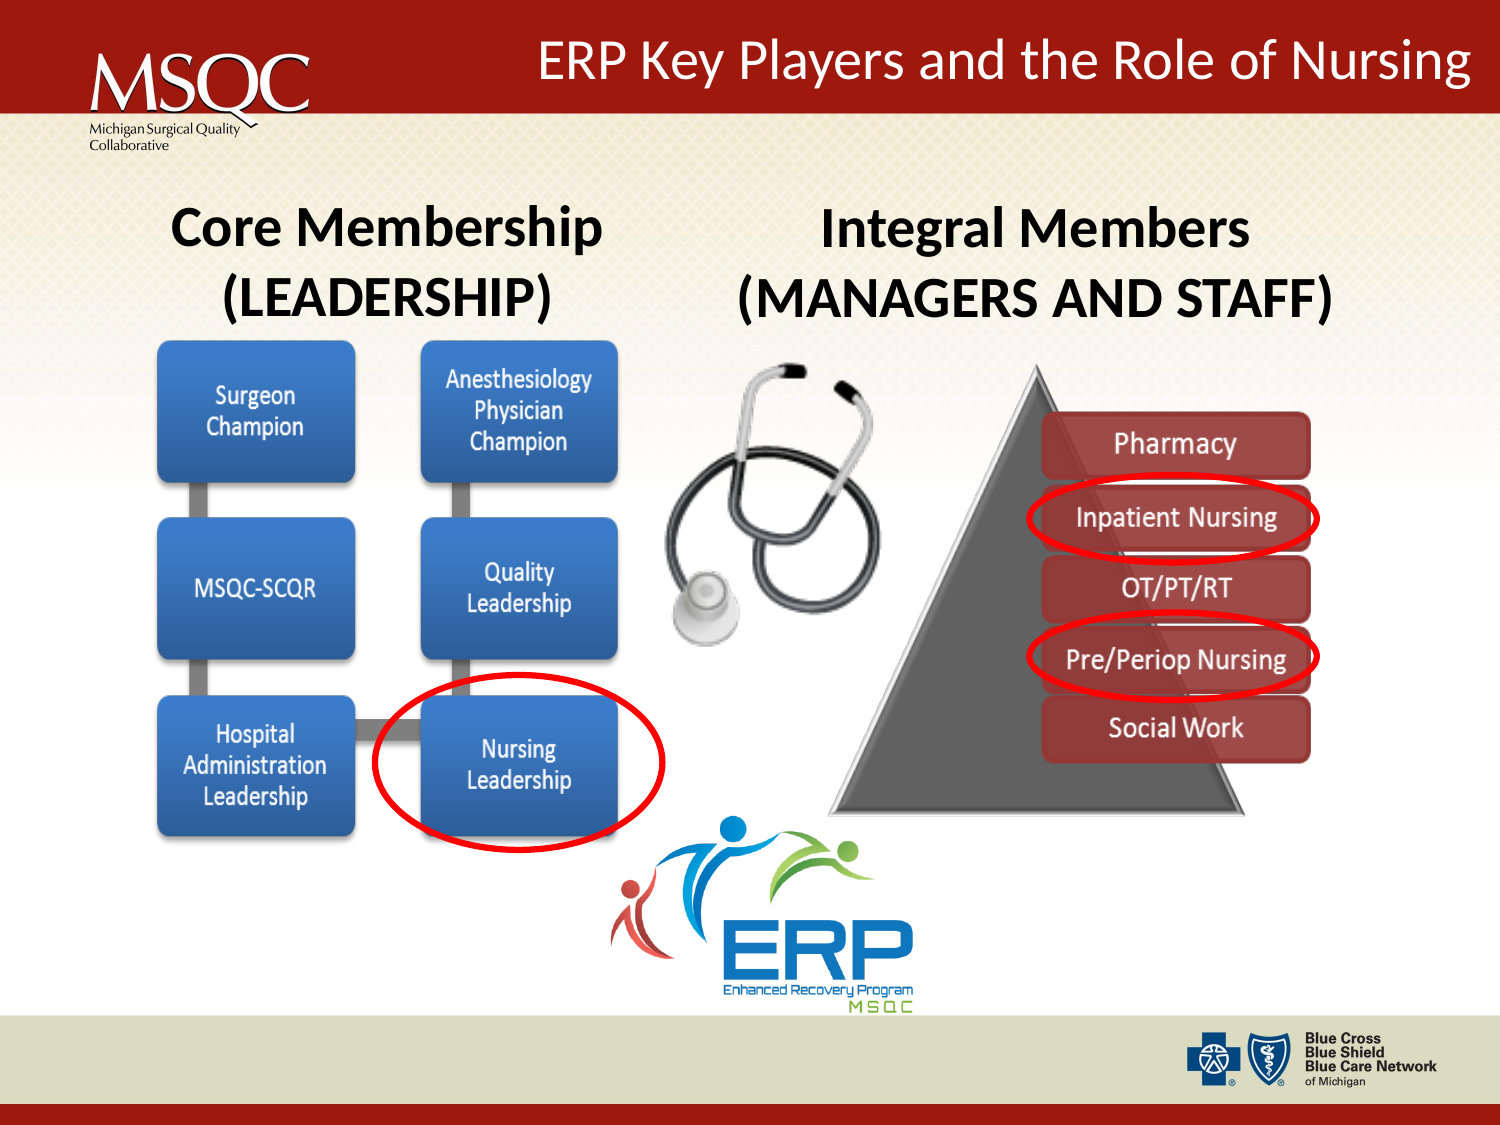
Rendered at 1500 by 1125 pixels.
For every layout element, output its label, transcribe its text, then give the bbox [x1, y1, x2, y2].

text_box Core Membership (LEADERSHIP) [156, 180, 619, 335]
text_box Integral Members (MANAGERS AND STAFF) [721, 181, 1350, 337]
picture [0, 0, 1500, 1125]
title ERP Key Players and the Role of Nursing [137, 0, 1488, 113]
